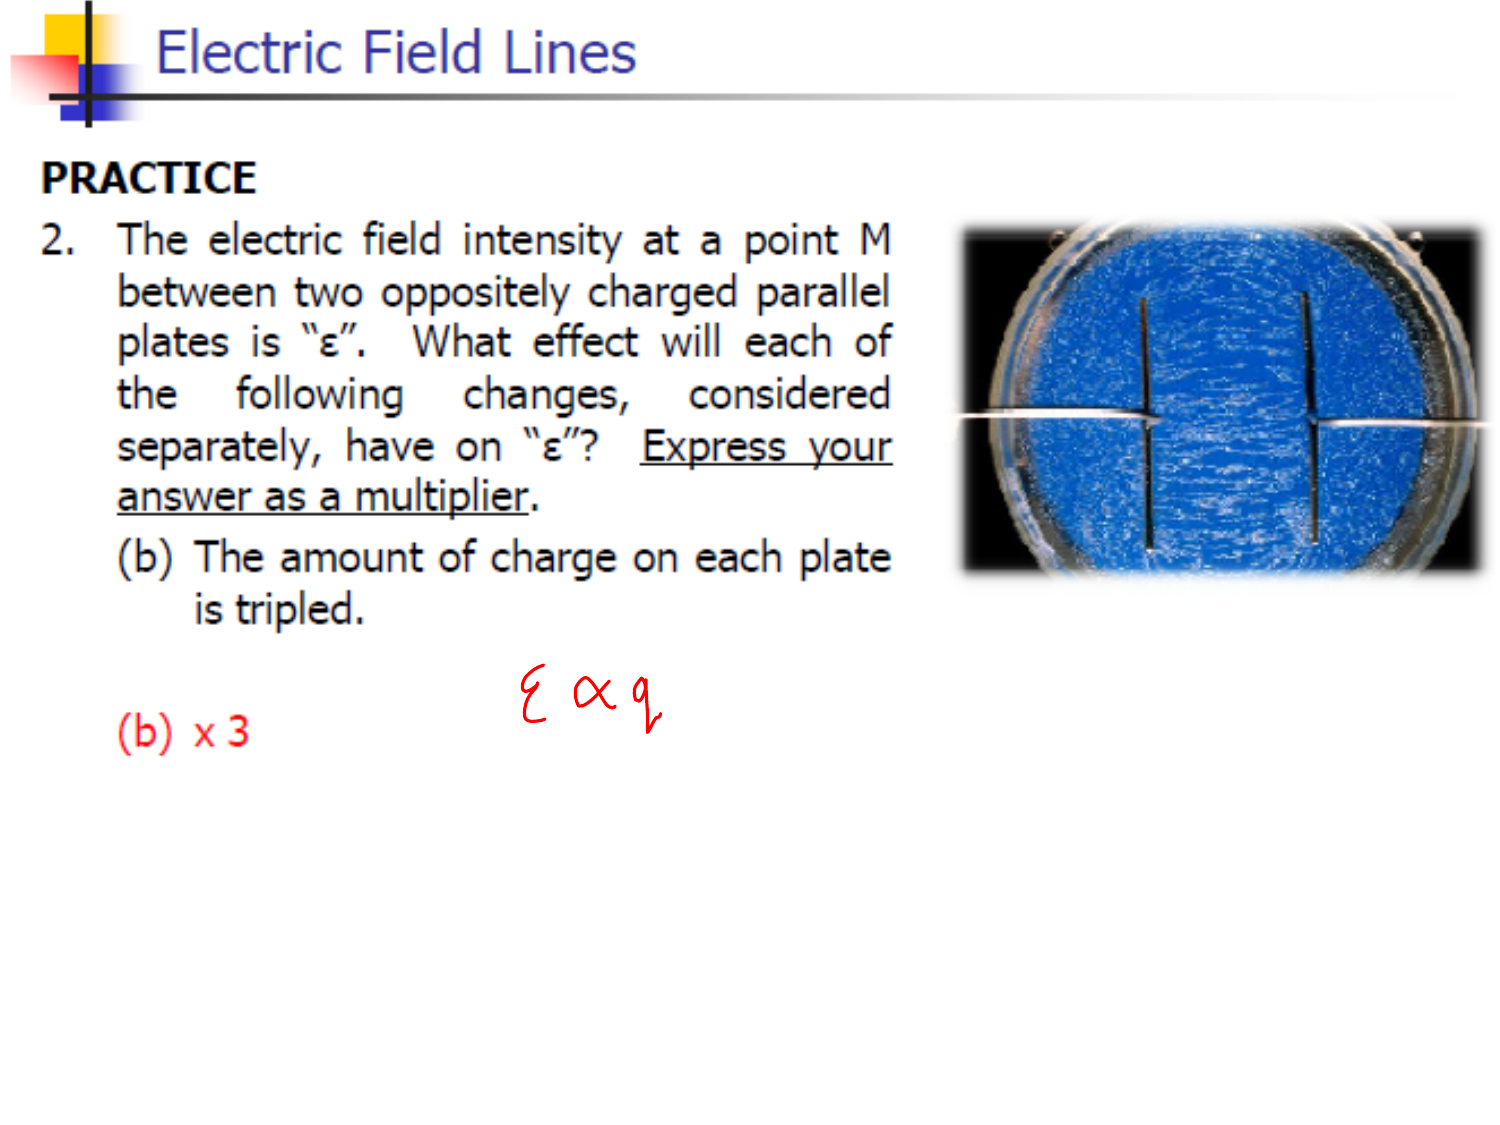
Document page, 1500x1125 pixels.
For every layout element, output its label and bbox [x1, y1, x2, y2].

picture [0, 0, 1500, 788]
